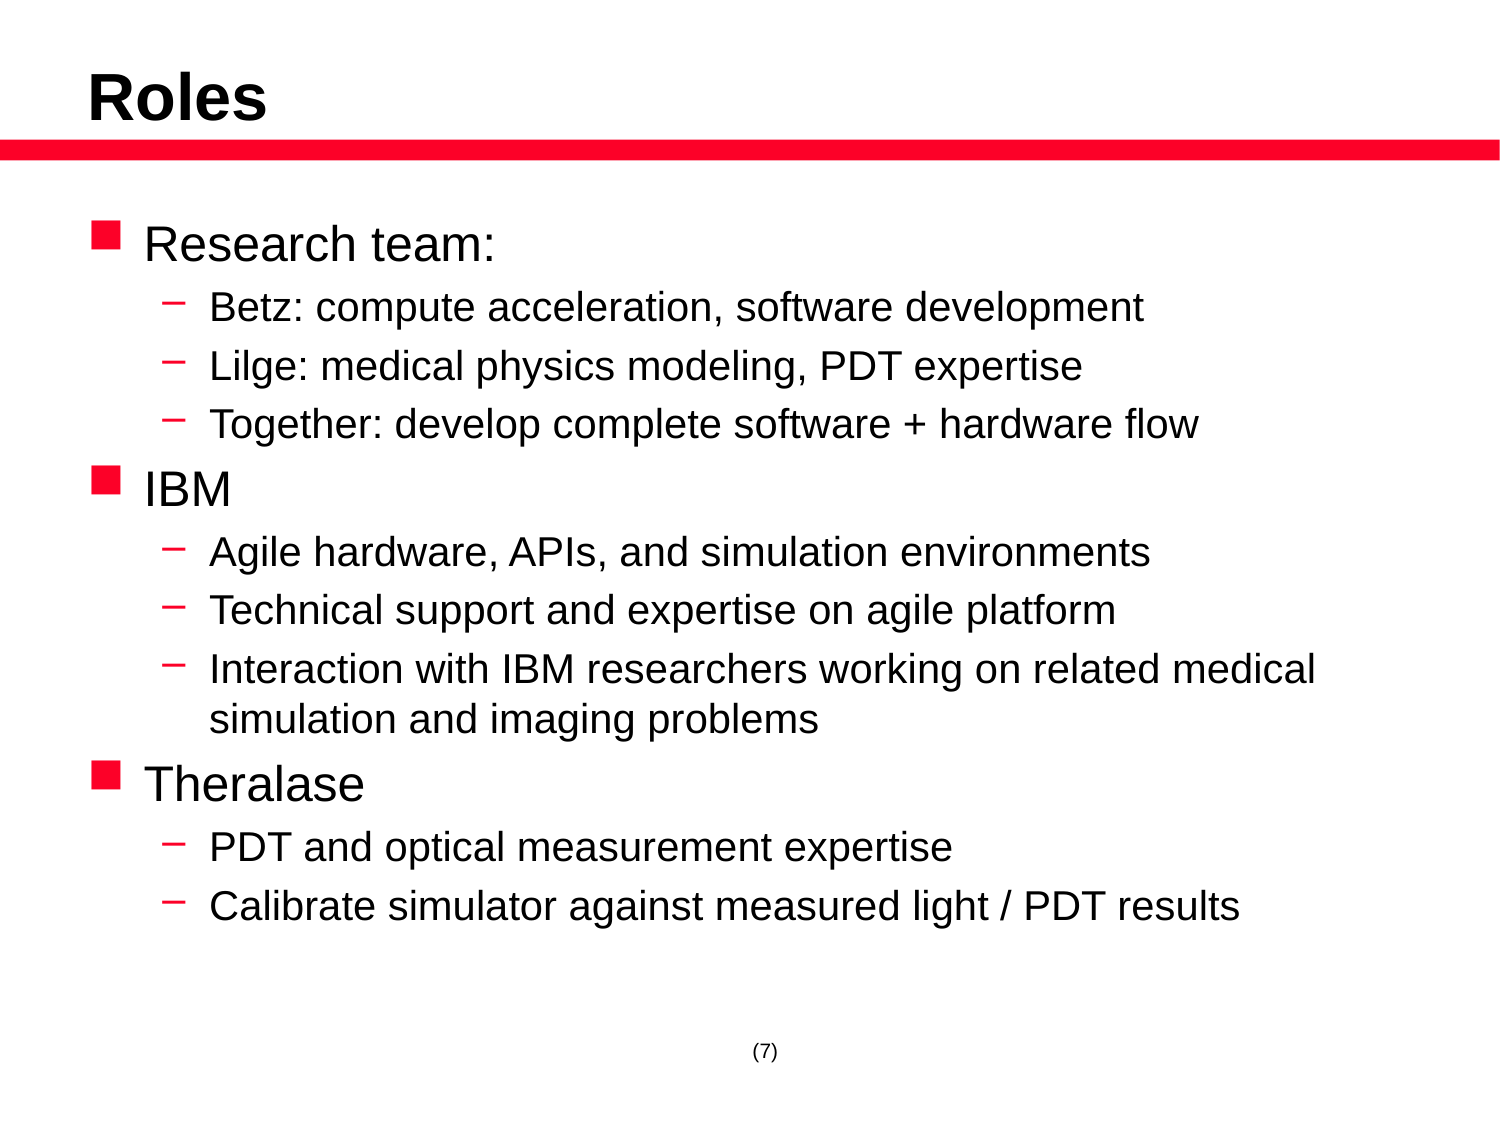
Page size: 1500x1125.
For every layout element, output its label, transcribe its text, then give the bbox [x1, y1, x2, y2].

slide_number (7) [737, 1012, 801, 1088]
title Roles [71, 0, 1429, 188]
list Research team: Betz: compute acceleration, software development Lilge: medical physics modeling, PDT expertise Together: develop complete software + hardware flow IBM Agile hardware, APIs, and simulation environments Technical support and expertise on agile platform Interaction with IBM researchers working on related medical simulation and imaging problems Theralase PDT and optical measurement expertise Calibrate simulator against measured light / PDT results [71, 203, 1429, 947]
